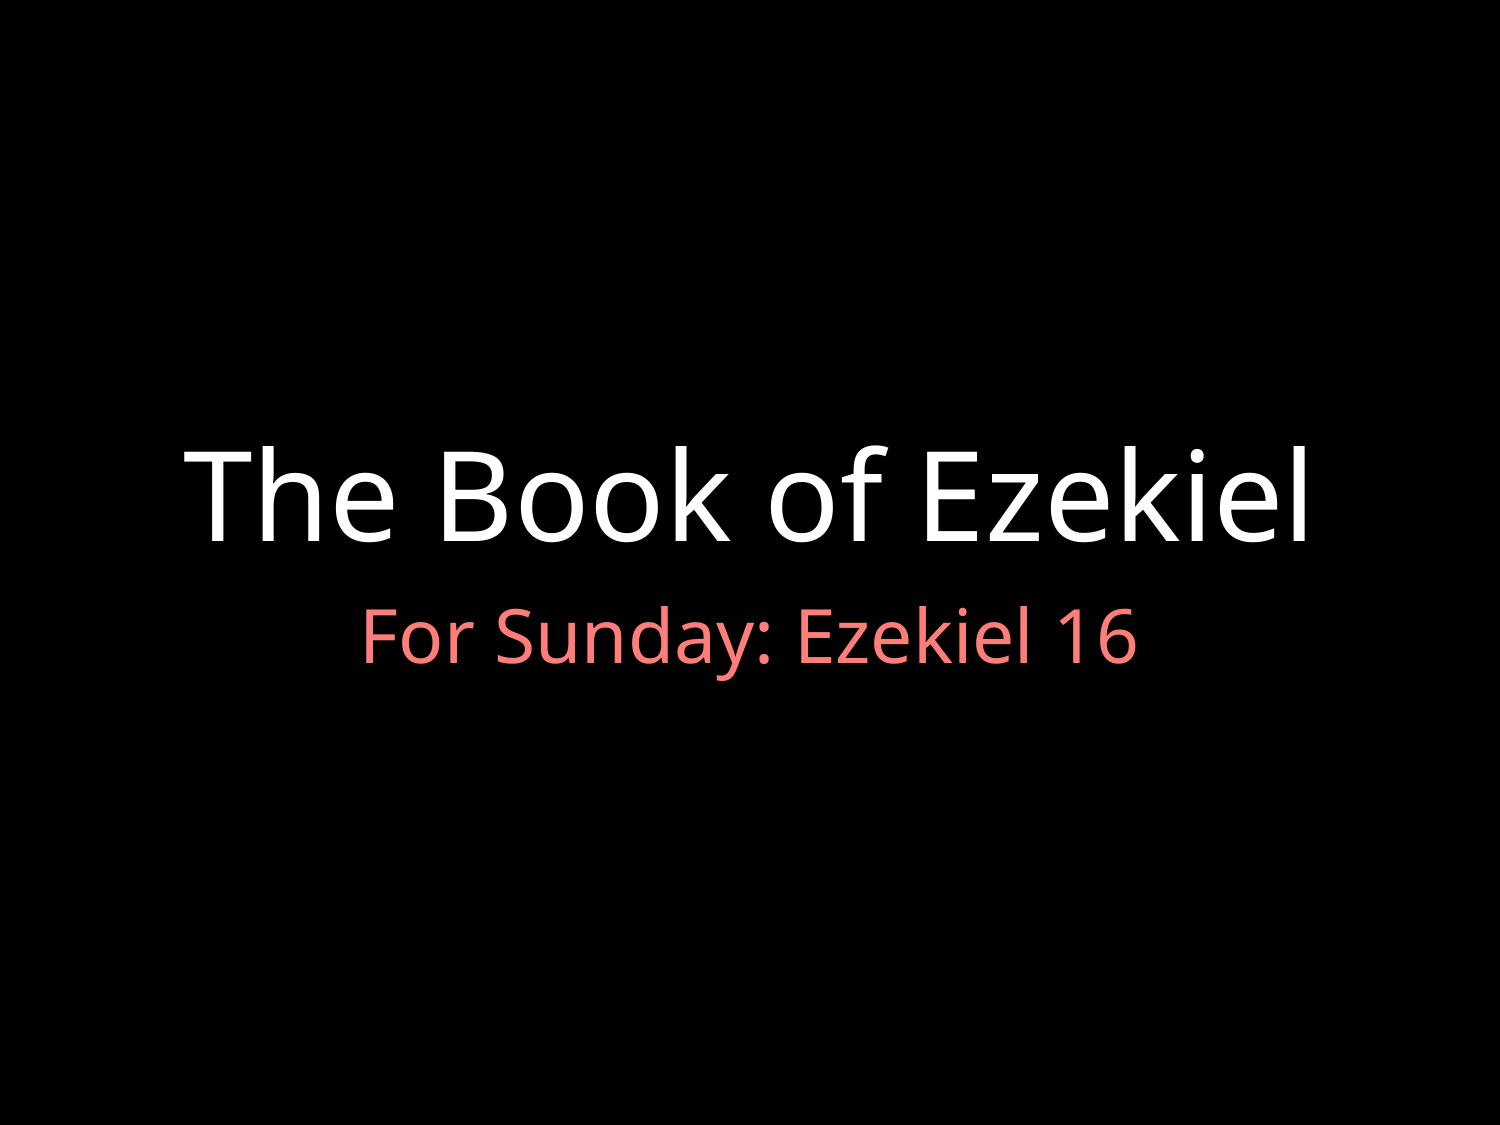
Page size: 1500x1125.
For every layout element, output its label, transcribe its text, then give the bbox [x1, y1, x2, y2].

title The Book of Ezekiel [112, 184, 1388, 576]
subtitle For Sunday: Ezekiel 16 [187, 590, 1313, 863]
